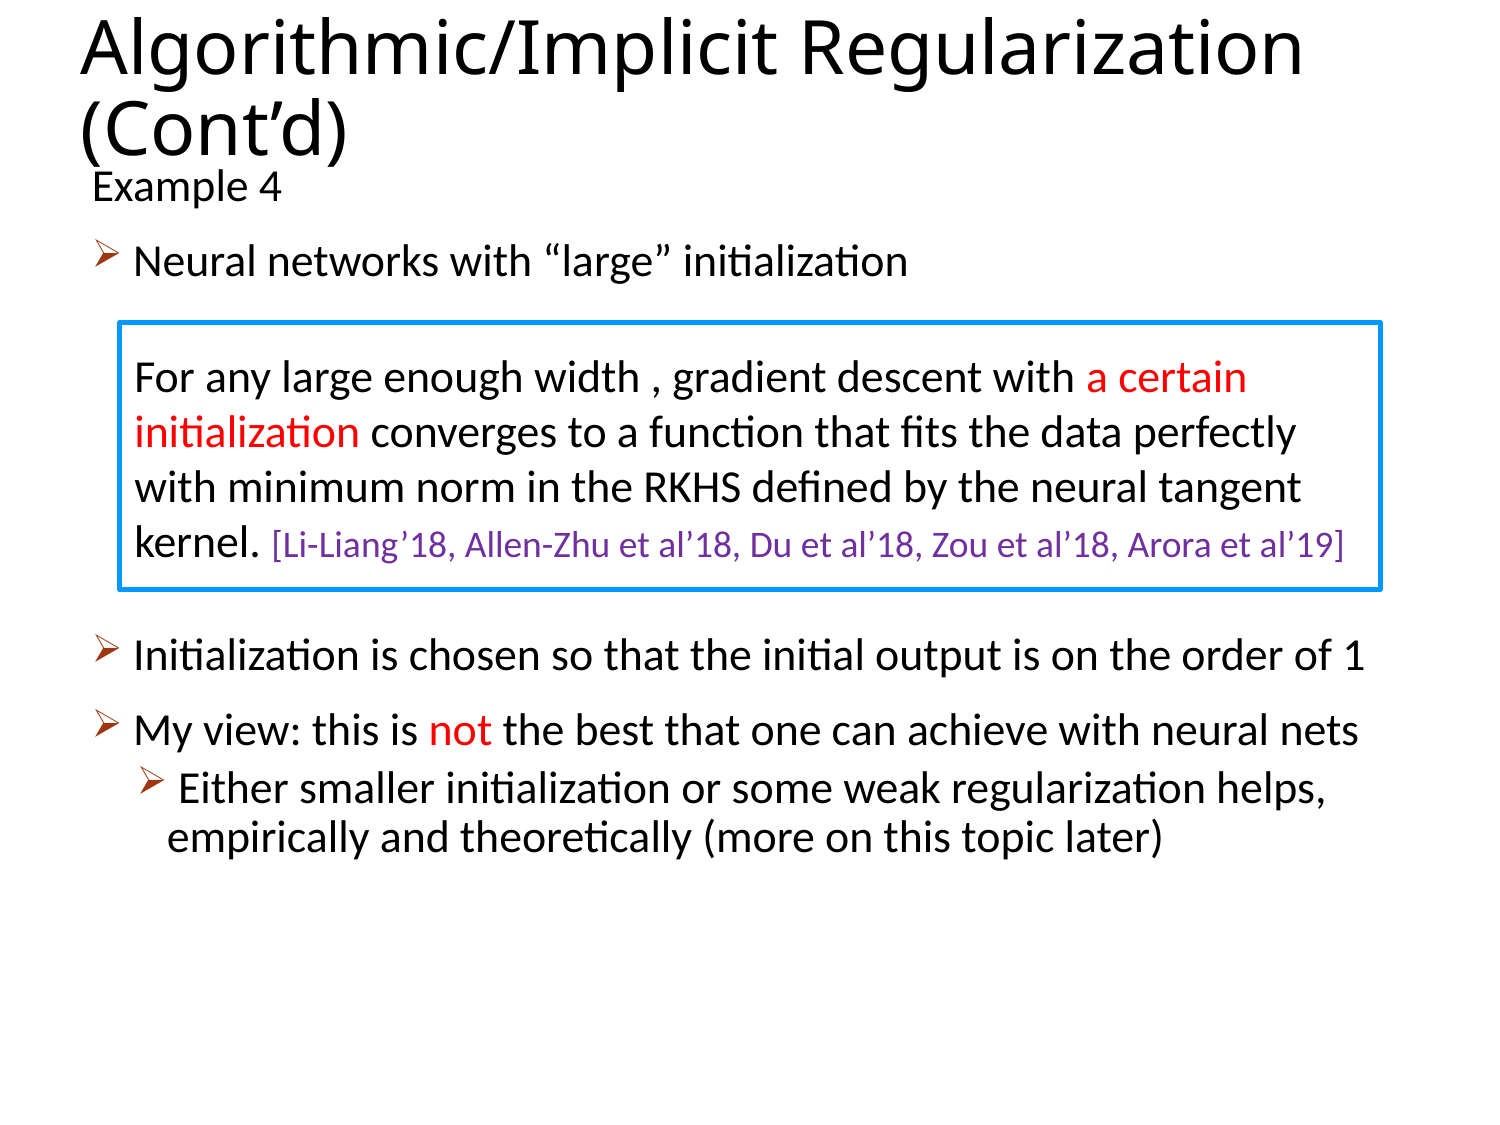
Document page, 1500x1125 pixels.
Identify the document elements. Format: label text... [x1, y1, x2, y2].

text_box Initialization is chosen so that the initial output is on the order of 1 My view: this is not the best that one can achieve with neural nets Either smaller initialization or some weak regularization helps, empirically and theoretically (more on this topic later) [76, 623, 1424, 976]
title Algorithmic/Implicit Regularization (Cont’d) [65, 10, 1471, 172]
list Example 4 Neural networks with “large” initialization [76, 154, 1424, 506]
